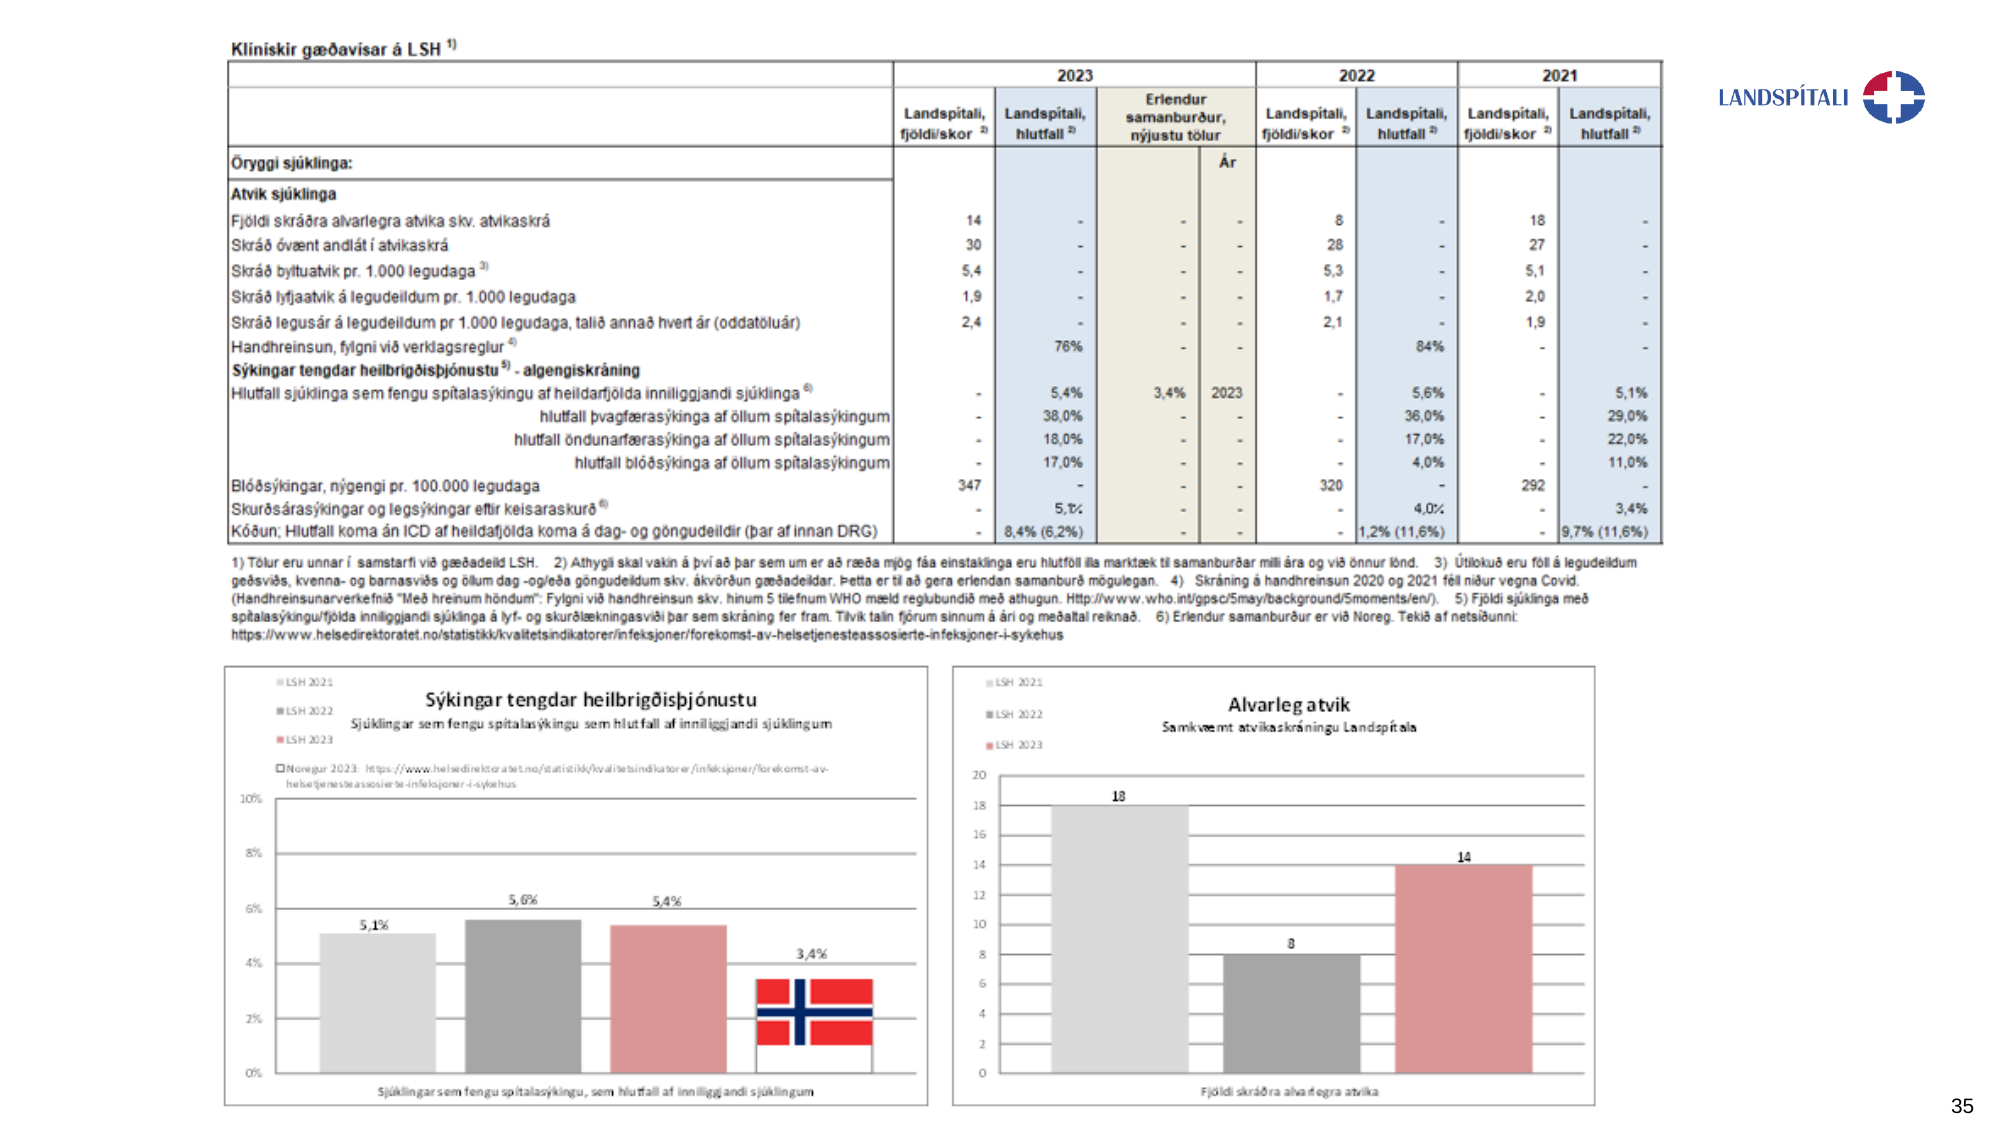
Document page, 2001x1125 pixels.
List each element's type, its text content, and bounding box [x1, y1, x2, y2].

picture [1712, 64, 1932, 130]
picture [208, 31, 1679, 1120]
slide_number 35 [1925, 1084, 2000, 1125]
